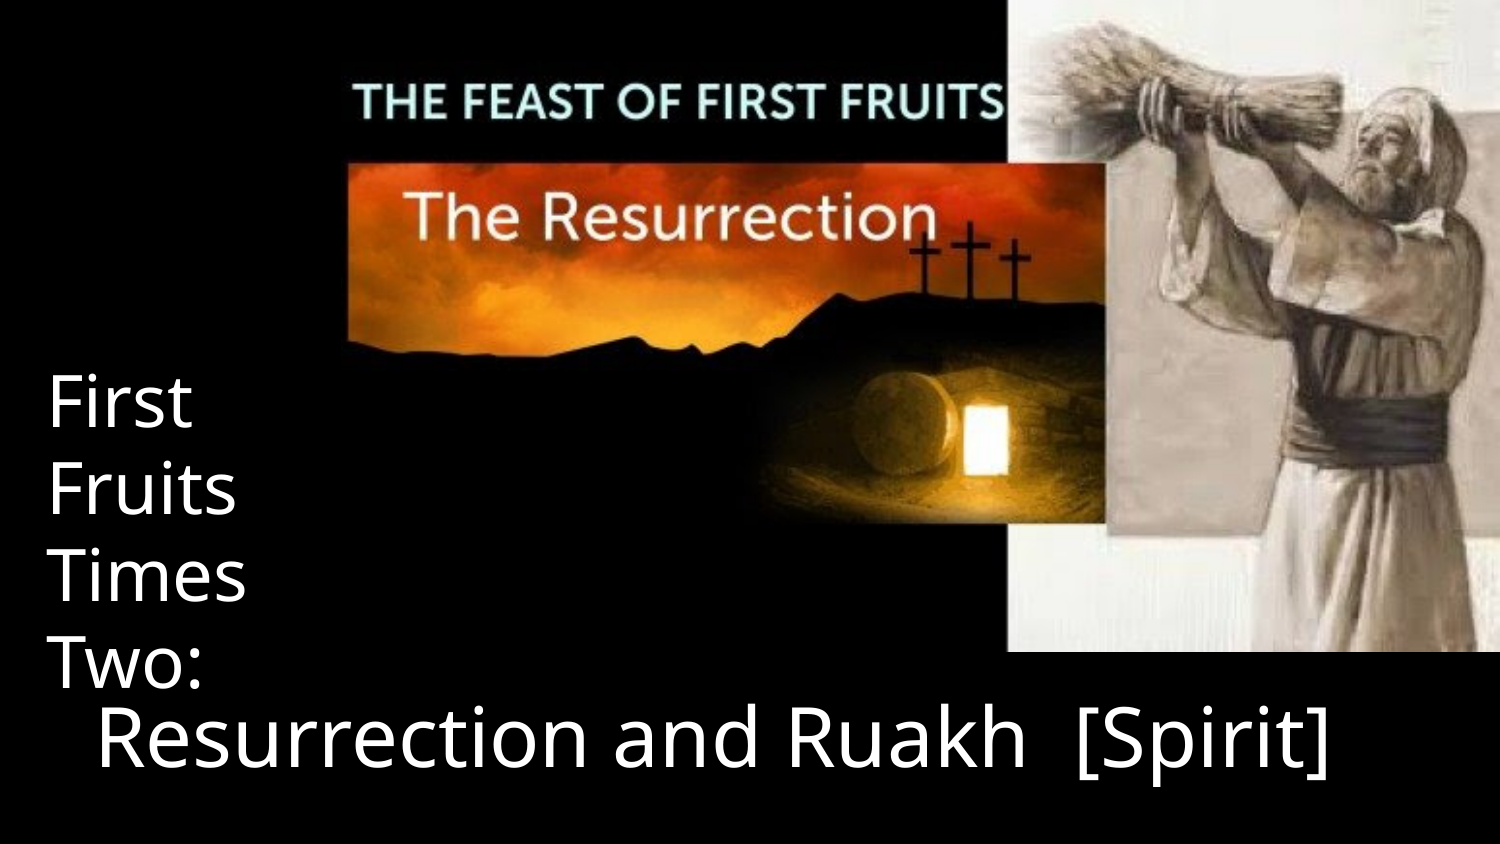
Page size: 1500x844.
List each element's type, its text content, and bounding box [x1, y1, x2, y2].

picture [341, 0, 1500, 652]
text_box Resurrection and Ruakh [Spirit] [79, 676, 1349, 792]
list First Fruits Times Two: [37, 46, 328, 810]
